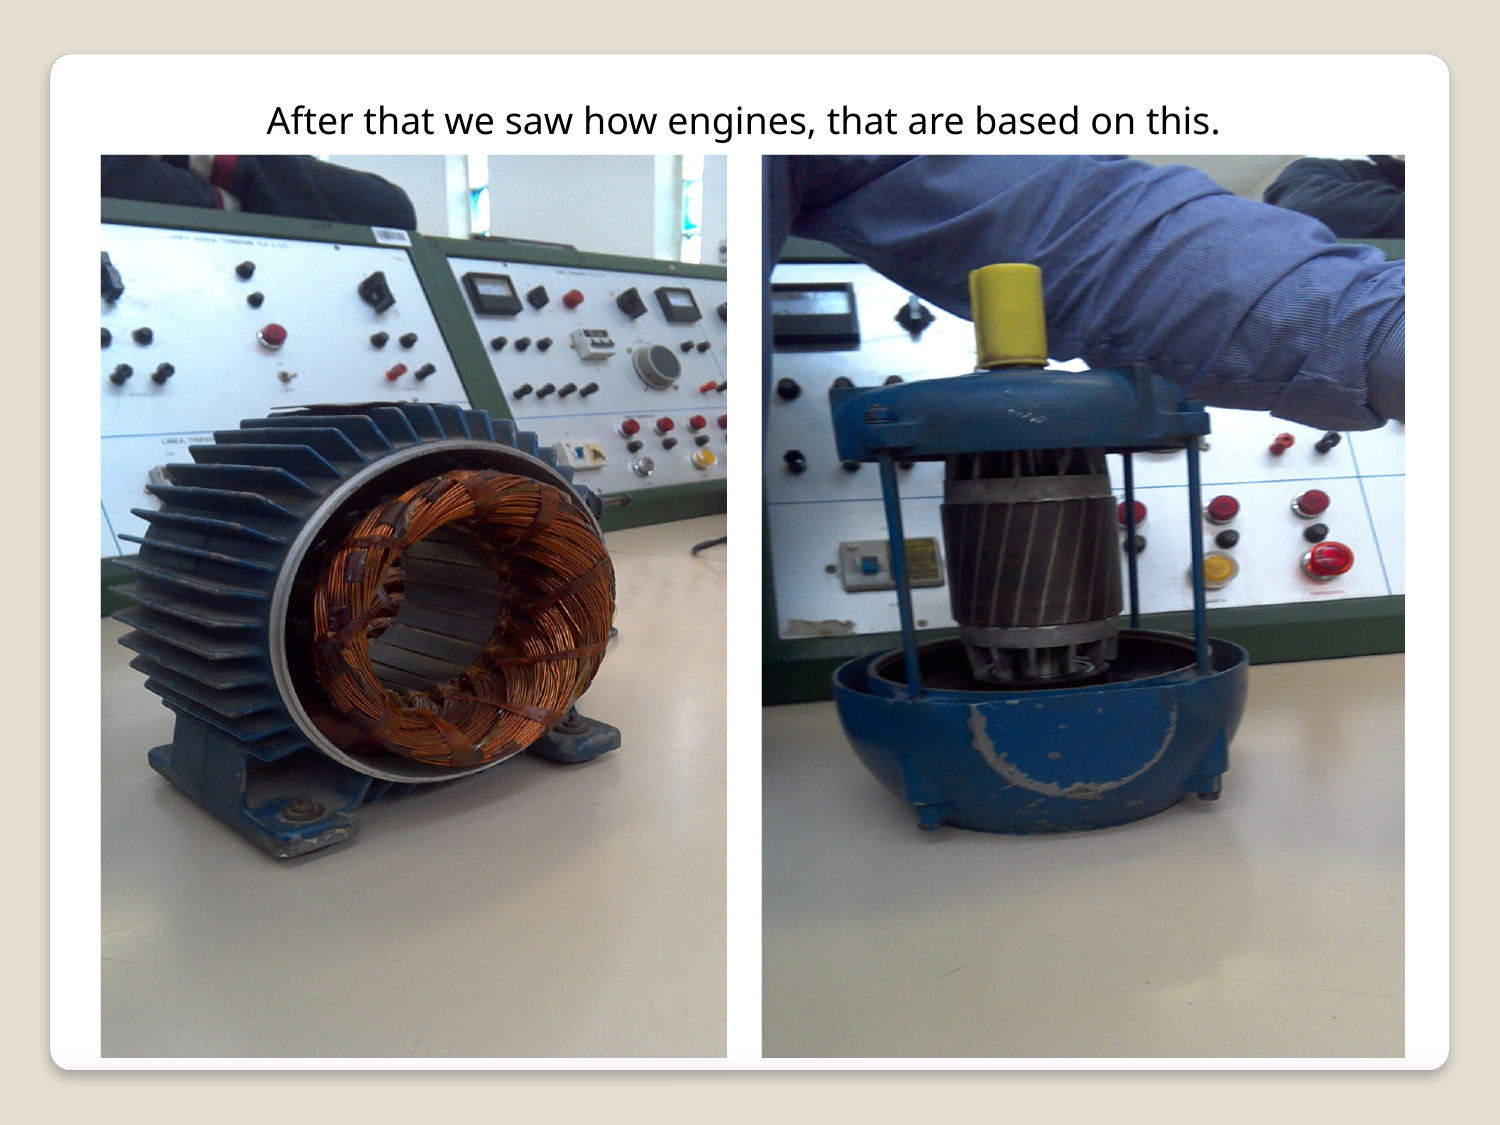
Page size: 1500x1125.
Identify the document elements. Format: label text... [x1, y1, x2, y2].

text_box After that we saw how engines, that are based on this. [76, 89, 1412, 150]
picture [0, 156, 1500, 1058]
